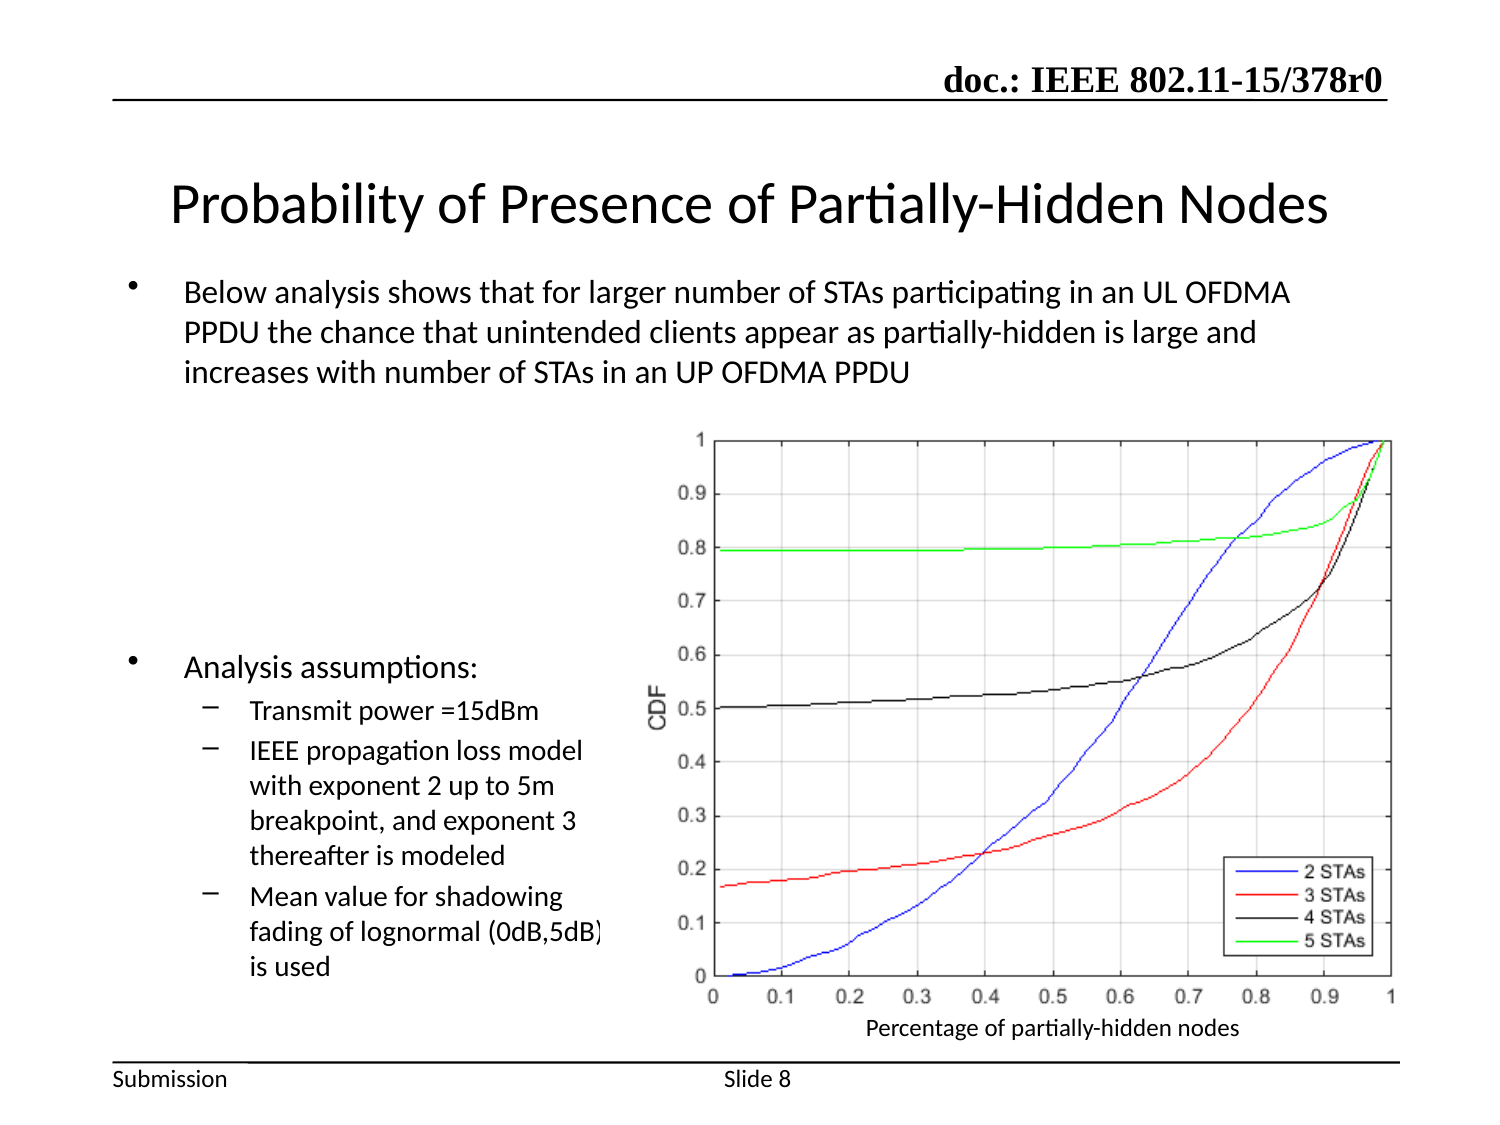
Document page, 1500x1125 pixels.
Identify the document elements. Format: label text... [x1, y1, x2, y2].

slide_number Slide 8 [717, 1061, 799, 1093]
list Analysis assumptions: Transmit power =15dBm IEEE propagation loss model with exponent 2 up to 5m breakpoint, and exponent 3 thereafter is modeled Mean value for shadowing fading of lognormal (0dB,5dB) is used [112, 637, 633, 1063]
title Probability of Presence of Partially-Hidden Nodes [112, 112, 1388, 262]
text_box Below analysis shows that for larger number of STAs participating in an UL OFDMA PPDU the chance that unintended clients appear as partially-hidden is large and increases with number of STAs in an UP OFDMA PPDU [112, 262, 1388, 413]
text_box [599, 391, 1476, 1051]
